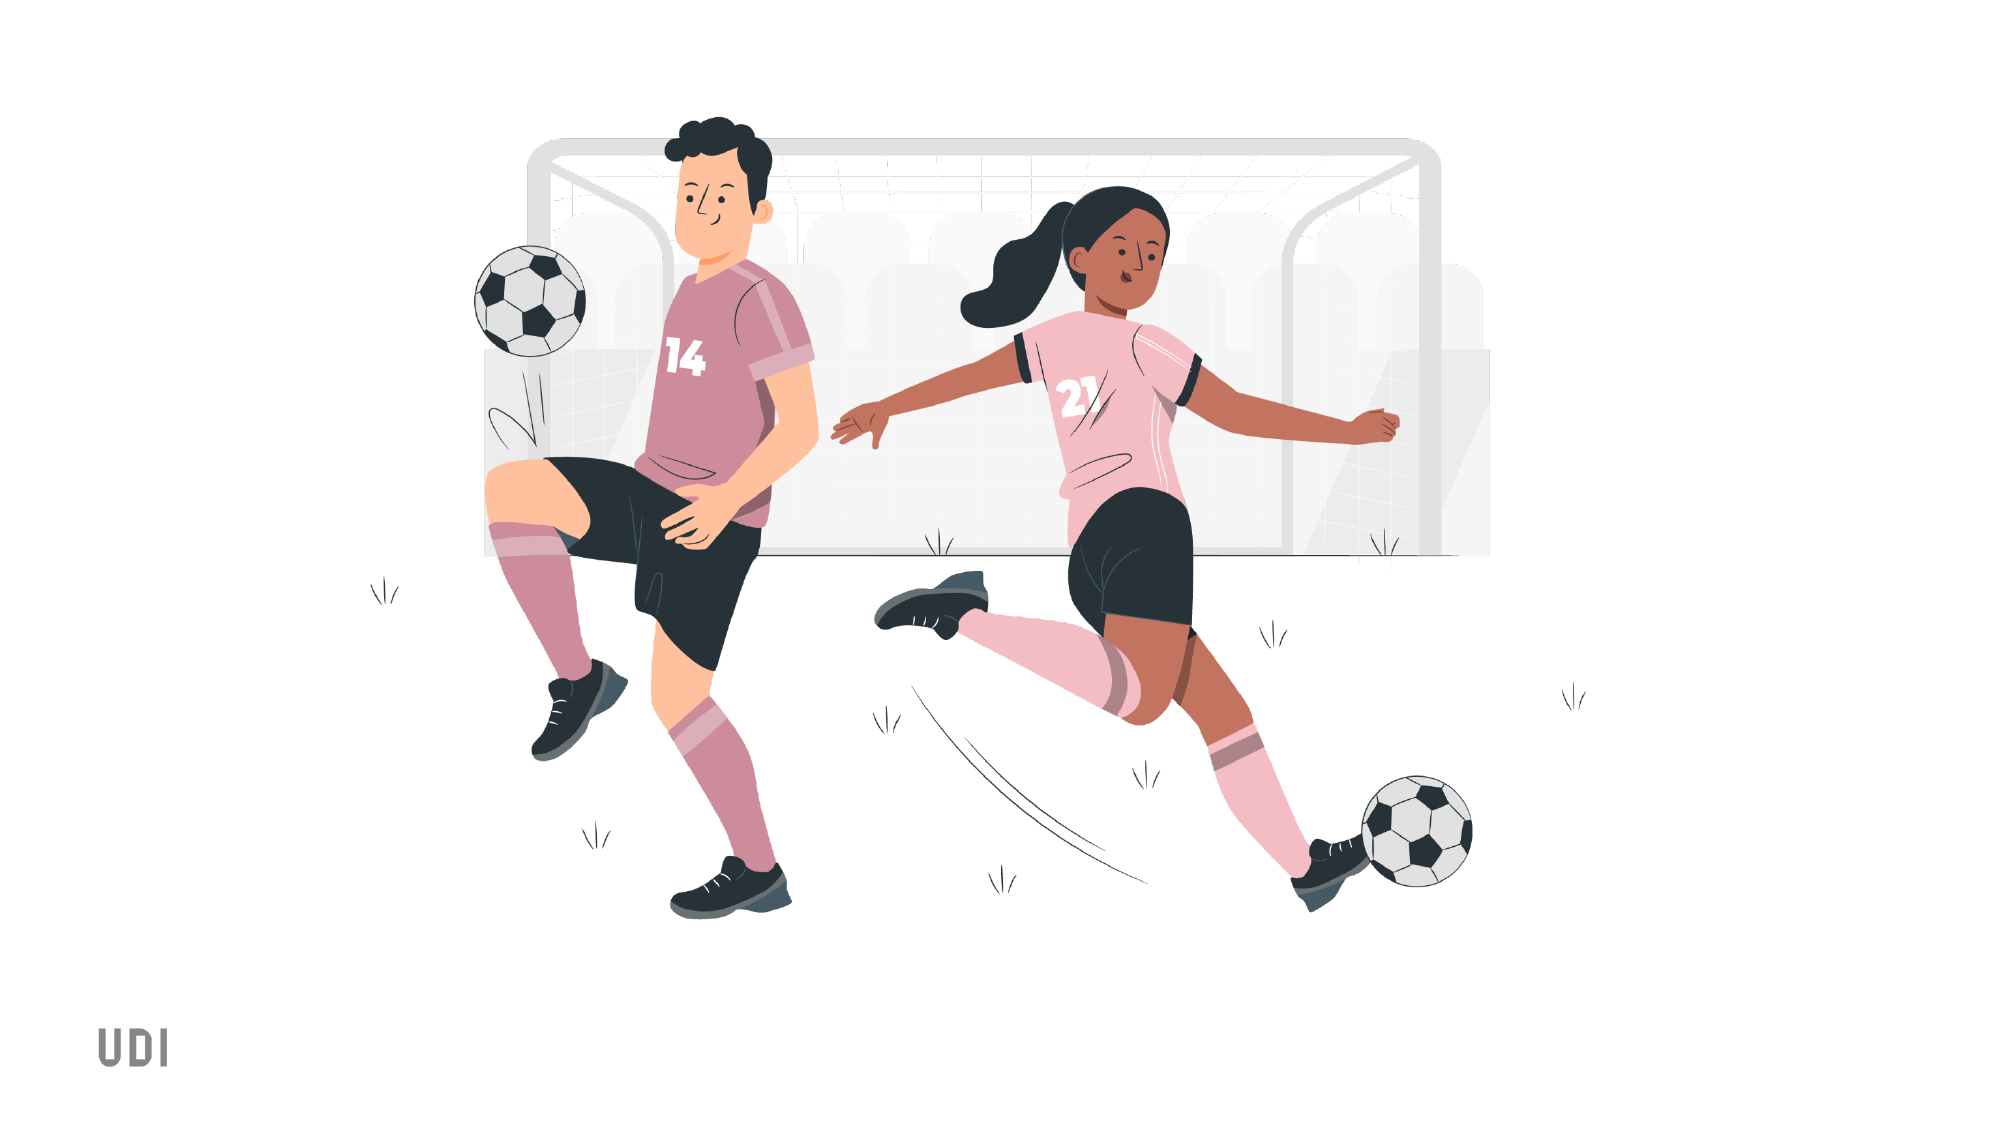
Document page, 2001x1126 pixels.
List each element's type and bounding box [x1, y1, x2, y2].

picture [0, 1005, 1893, 1126]
list [106, 92, 1895, 940]
